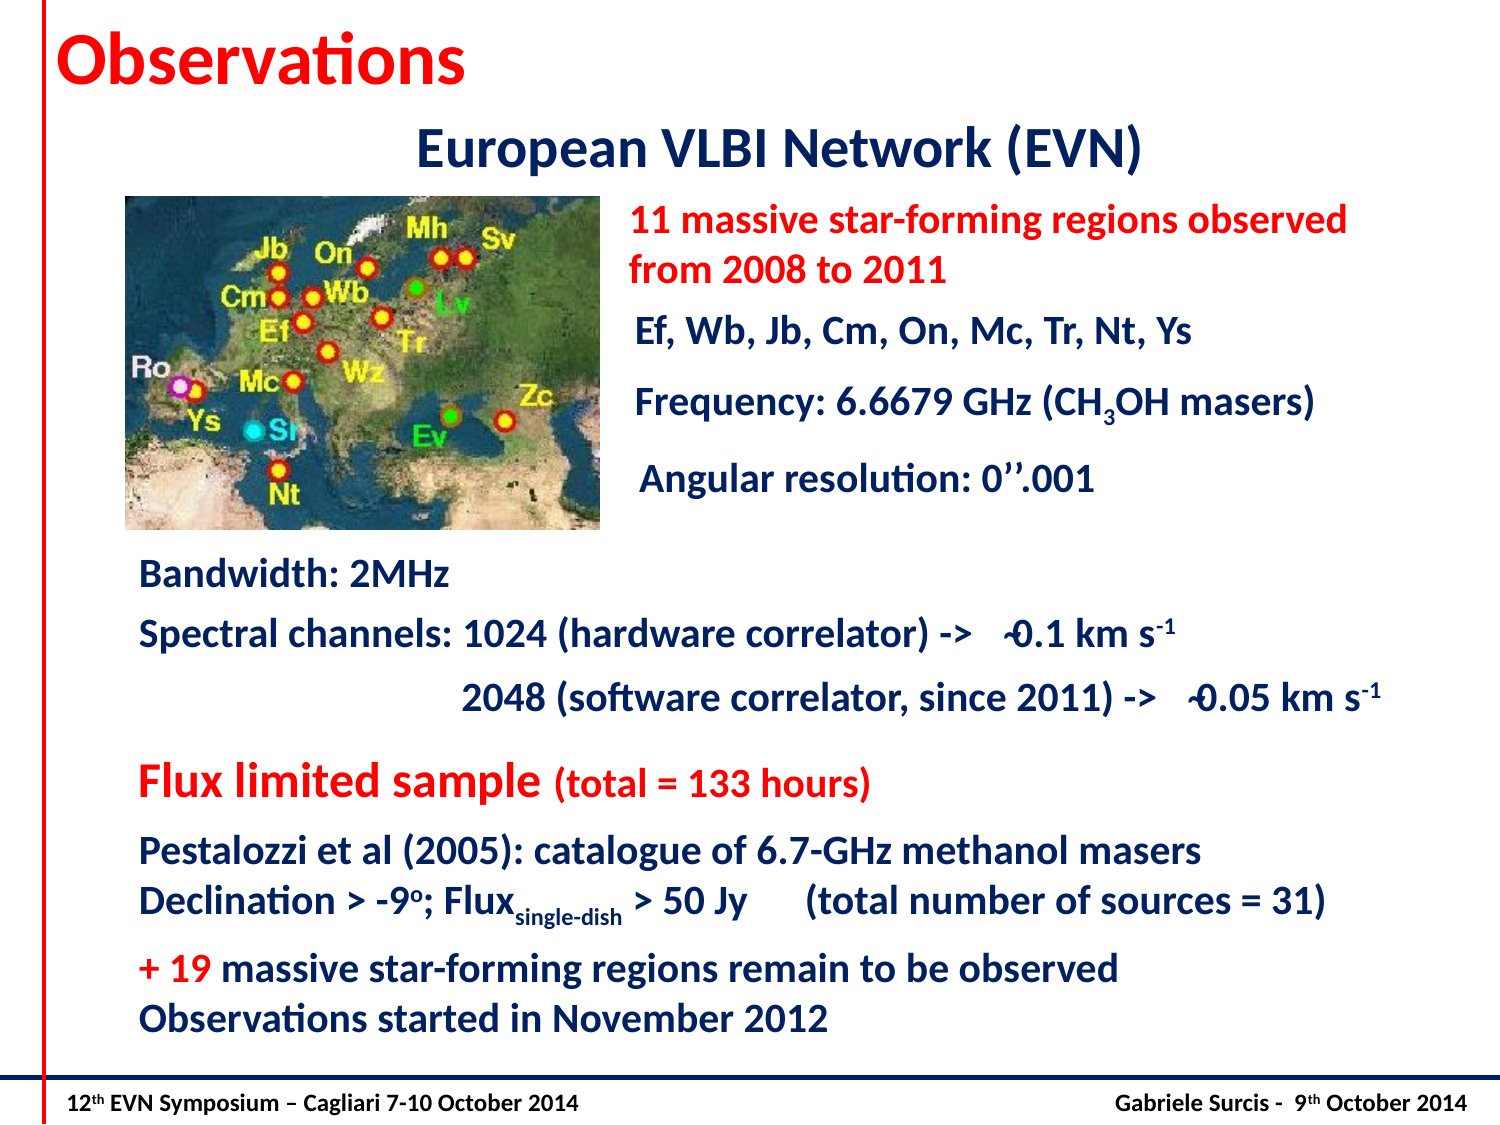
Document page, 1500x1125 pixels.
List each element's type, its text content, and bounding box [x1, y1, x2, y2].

text_box 2048 (software correlator, since 2011) -> ̴0.05 km s-1 [446, 662, 1493, 778]
text_box 12th EVN Symposium – Cagliari 7-10 October 2014 Gabriele Surcis - 9th October 2014 [51, 1085, 1493, 1125]
text_box Angular resolution: 0’’.001 [624, 443, 1344, 509]
text_box Ef, Wb, Jb, Cm, On, Mc, Tr, Nt, Ys [620, 300, 1223, 361]
text_box Flux limited sample (total = 133 hours) [123, 739, 1412, 815]
text_box 11 massive star-forming regions observed from 2008 to 2011 [614, 184, 1412, 300]
picture [124, 195, 601, 530]
text_box Observations [48, 2, 621, 108]
text_box Spectral channels: 1024 (hardware correlator) -> ̴0.1 km s-1 [123, 597, 1258, 663]
text_box + 19 massive star-forming regions remain to be observed Observations started in November 2012 [123, 933, 1294, 1049]
text_box European VLBI Network (EVN) [373, 101, 1188, 187]
text_box Bandwidth: 2MHz [123, 538, 844, 597]
text_box Pestalozzi et al (2005): catalogue of 6.7-GHz methanol masers Declination > -9o; Fluxsingle-dish > 50 Jy (total number of sources = 31) [123, 815, 1447, 938]
text_box Frequency: 6.6679 GHz (CH3OH masers) [620, 366, 1340, 438]
